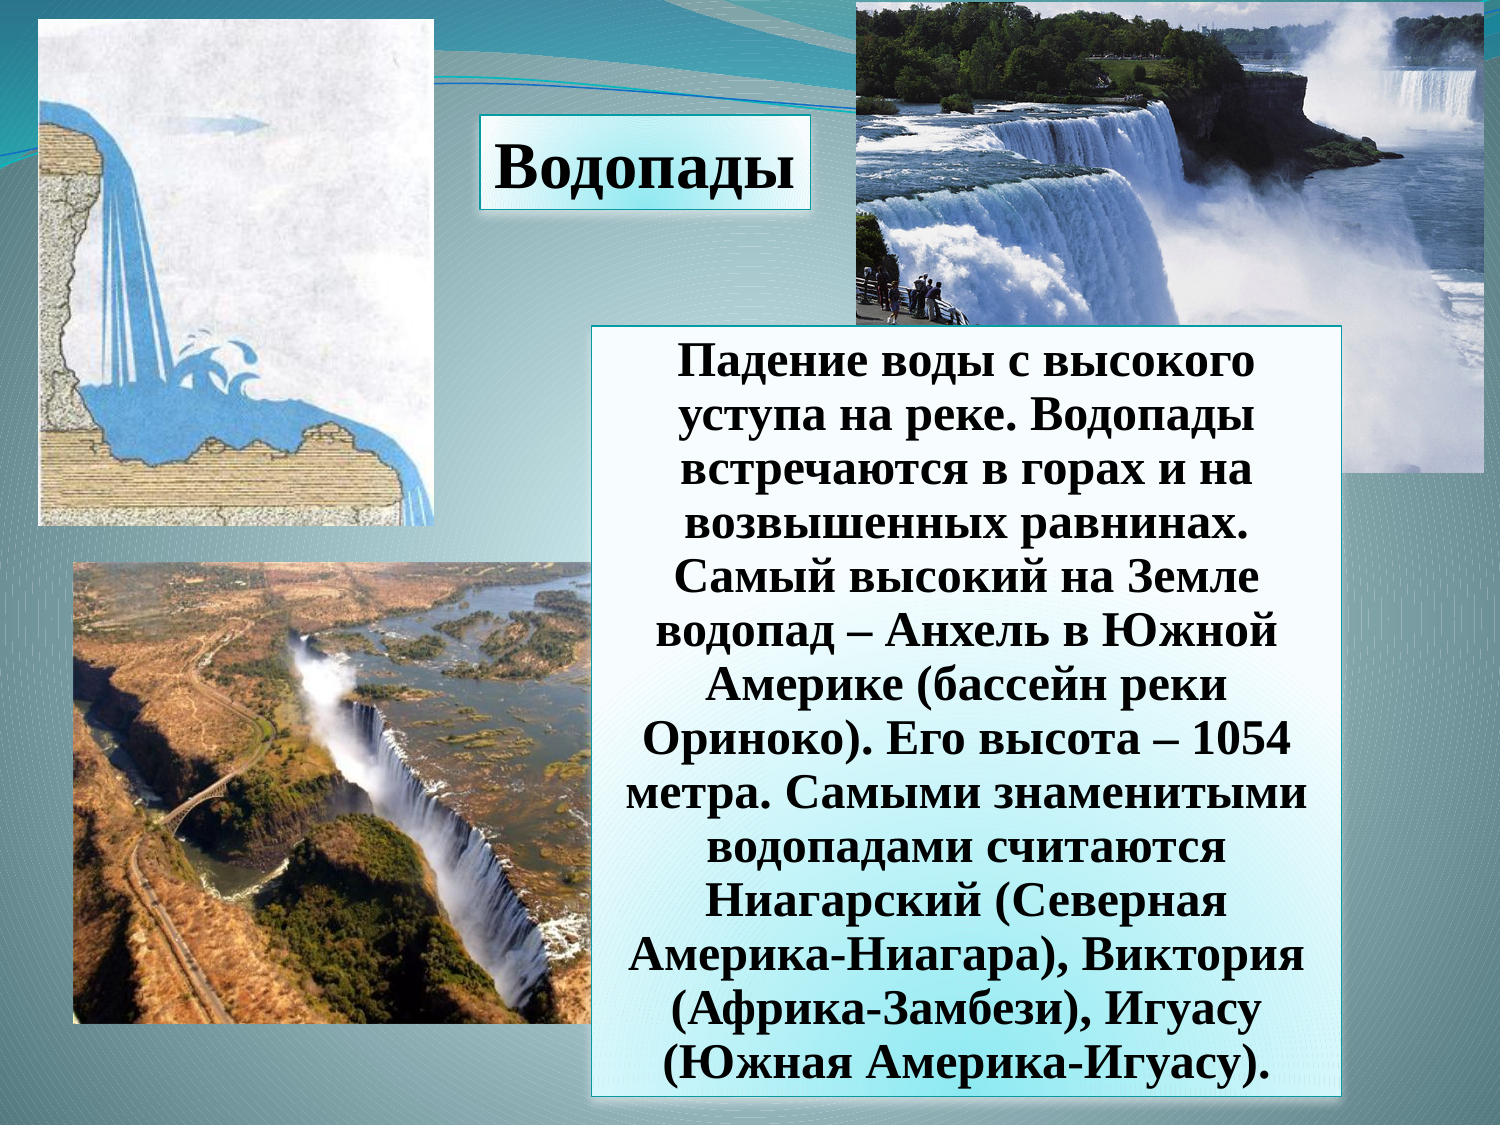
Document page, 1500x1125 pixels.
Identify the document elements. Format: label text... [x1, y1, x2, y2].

picture [856, 1, 1484, 473]
text_box Водопады [479, 114, 811, 210]
picture [38, 18, 435, 526]
text_box Падение воды с высокого уступа на реке. Водопады встречаются в горах и на возвышенных равнинах. Самый высокий на Земле водопад – Анхель в Южной Америке (бассейн реки Ориноко). Его высота – 1054 метра. Самыми знаменитыми водопадами считаются Ниагарский (Северная Америка-Ниагара), Виктория (Африка-Замбези), Игуасу (Южная Америка-Игуасу). [591, 325, 1342, 1097]
picture [72, 562, 766, 1024]
